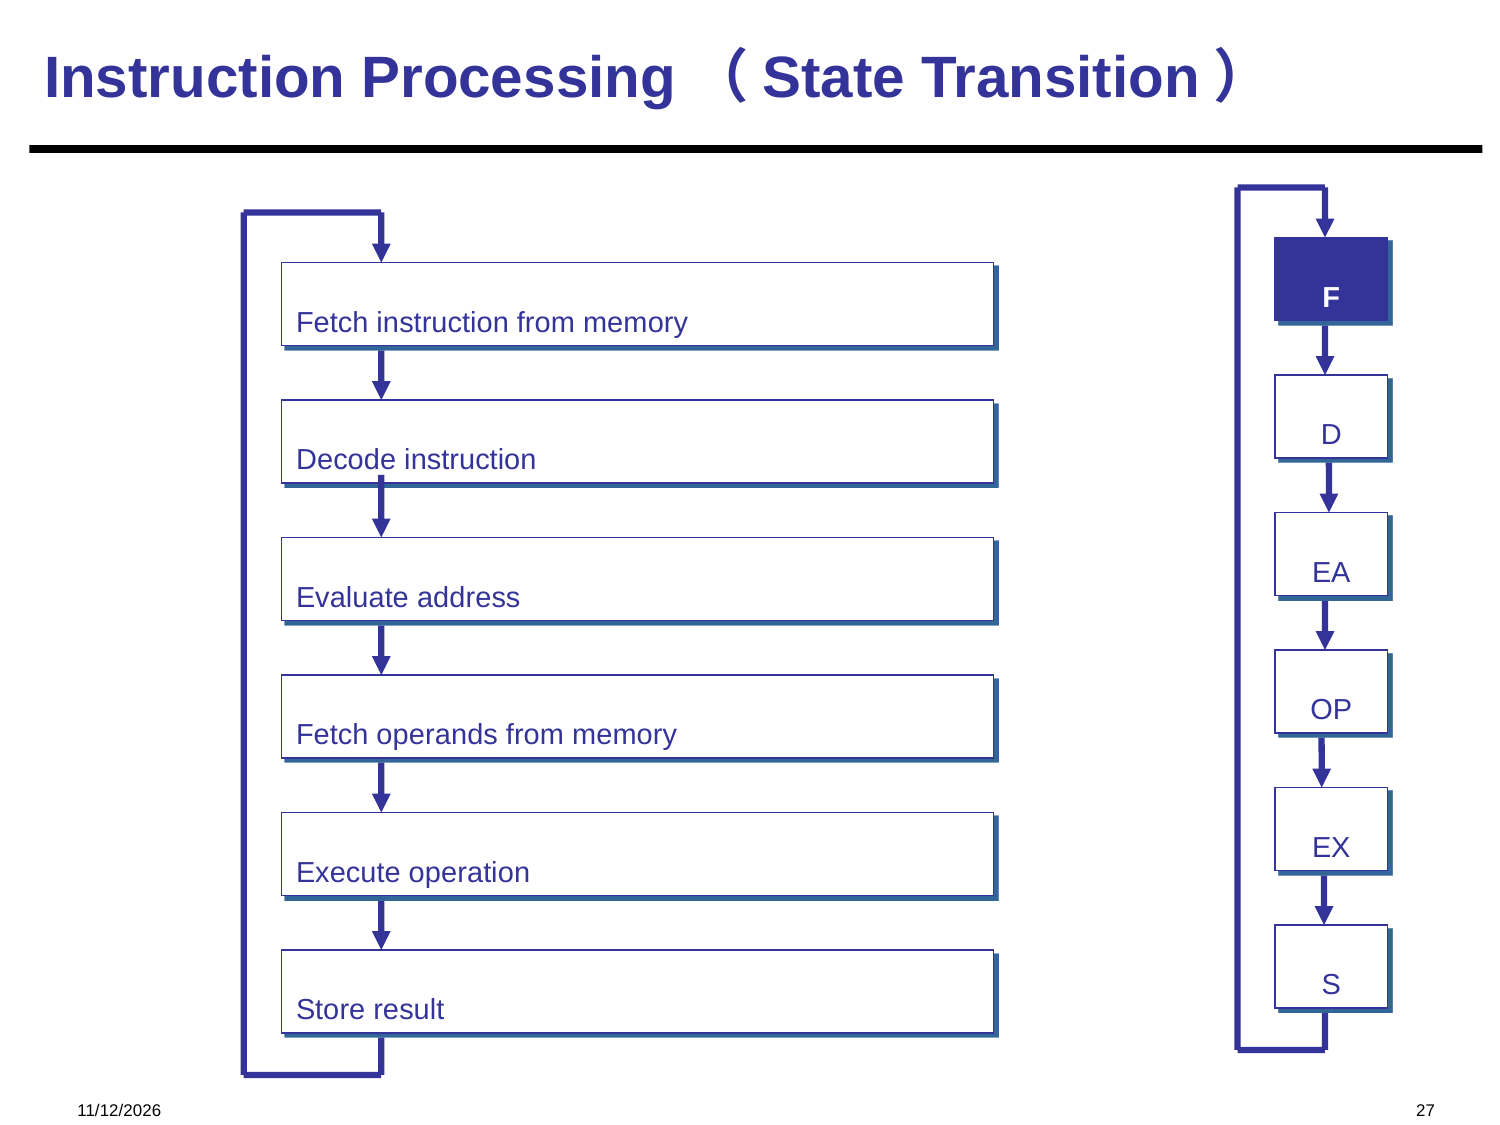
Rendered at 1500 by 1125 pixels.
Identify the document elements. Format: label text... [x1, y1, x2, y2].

text_box [375, 625, 388, 674]
text_box Decode instruction [281, 399, 994, 483]
text_box [375, 763, 388, 812]
text_box [375, 212, 388, 262]
slide_number 27 [999, 1072, 1451, 1113]
text_box Execute operation [281, 812, 994, 896]
text_box [375, 900, 388, 949]
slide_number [62, 1072, 438, 1113]
title Instruction Processing（State Transition） [29, 11, 1480, 138]
text_box Fetch instruction from memory [281, 262, 994, 346]
text_box Fetch operands from memory [281, 674, 994, 758]
text_box Store result [281, 949, 994, 1033]
text_box [375, 350, 388, 400]
text_box [375, 474, 388, 537]
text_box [1237, 187, 1388, 1051]
text_box Evaluate address [281, 537, 994, 621]
